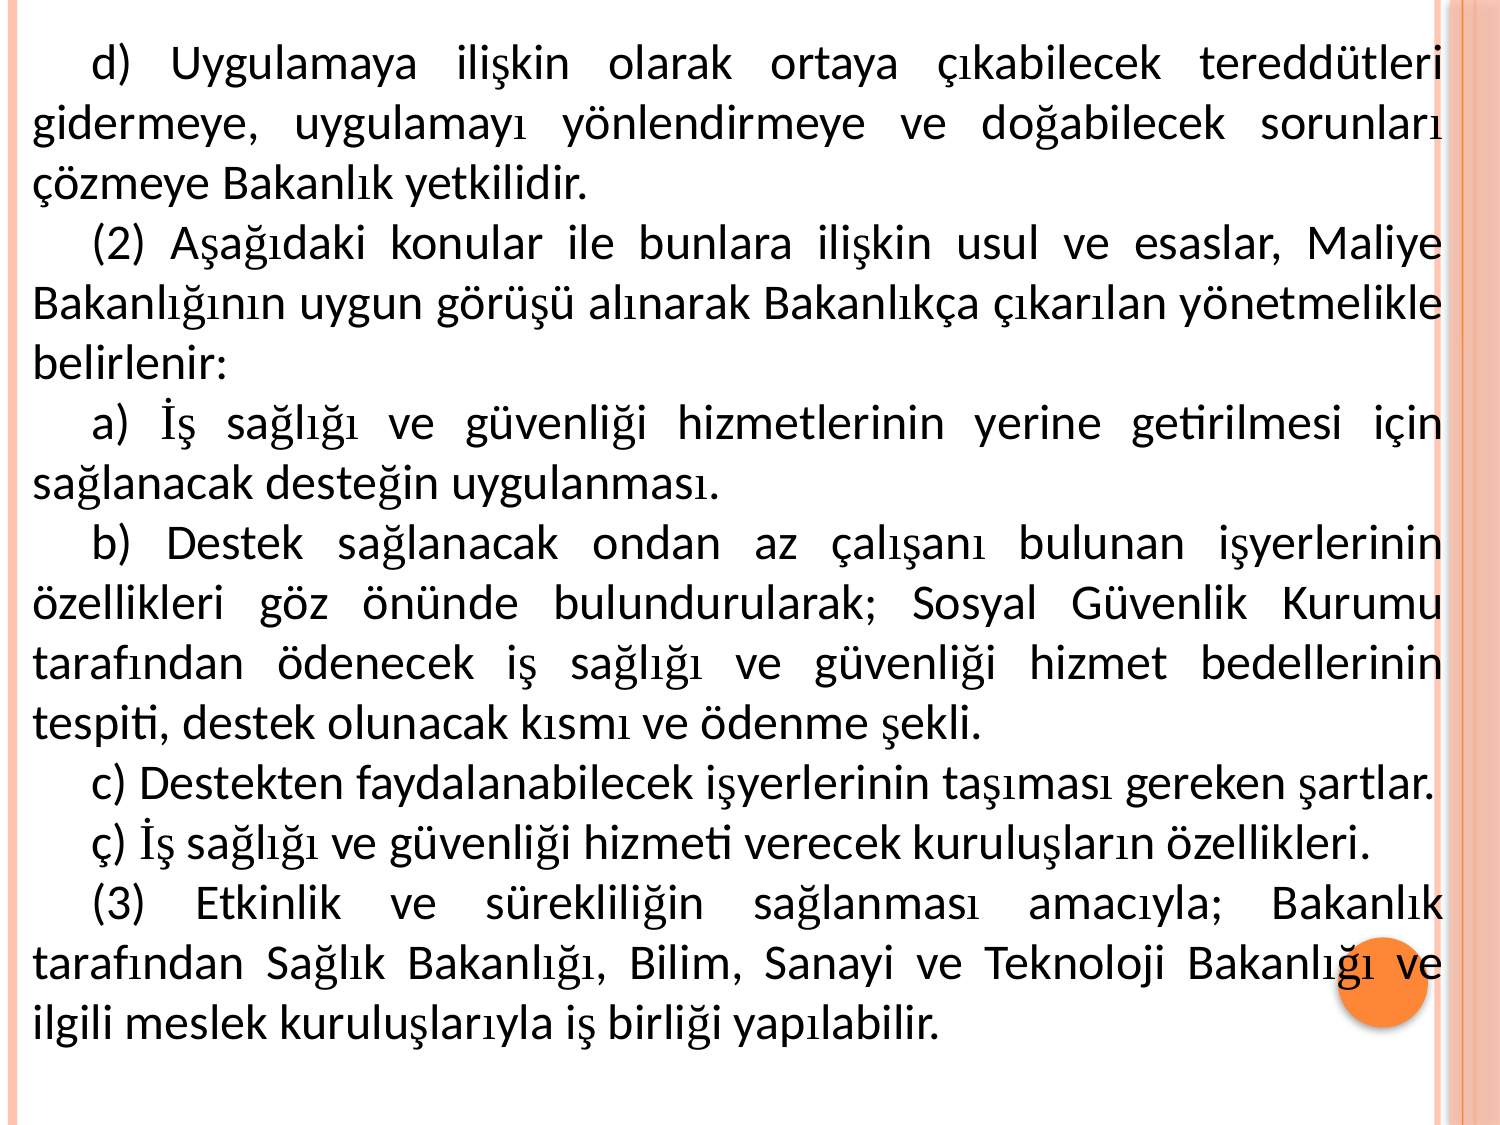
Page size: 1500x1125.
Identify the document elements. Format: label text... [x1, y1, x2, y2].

text_box d) Uygulamaya ilişkin olarak ortaya çıkabilecek tereddütleri gidermeye, uygulamayı yönlendirmeye ve doğabilecek sorunları çözmeye Bakanlık yetkilidir. (2) Aşağıdaki konular ile bunlara ilişkin usul ve esaslar, Maliye Bakanlığının uygun görüşü alınarak Bakanlıkça çıkarılan yönetmelikle belirlenir: a) İş sağlığı ve güvenliği hizmetlerinin yerine getirilmesi için sağlanacak desteğin uygulanması. b) Destek sağlanacak ondan az çalışanı bulunan işyerlerinin özellikleri göz önünde bulundurularak; Sosyal Güvenlik Kurumu tarafından ödenecek iş sağlığı ve güvenliği hizmet bedellerinin tespiti, destek olunacak kısmı ve ödenme şekli. c) Destekten faydalanabilecek işyerlerinin taşıması gereken şartlar. ç) İş sağlığı ve güvenliği hizmeti verecek kuruluşların özellikleri. (3) Etkinlik ve sürekliliğin sağlanması amacıyla; Bakanlık tarafından Sağlık Bakanlığı, Bilim, Sanayi ve Teknoloji Bakanlığı ve ilgili meslek kuruluşlarıyla iş birliği yapılabilir. [17, 21, 1459, 1057]
